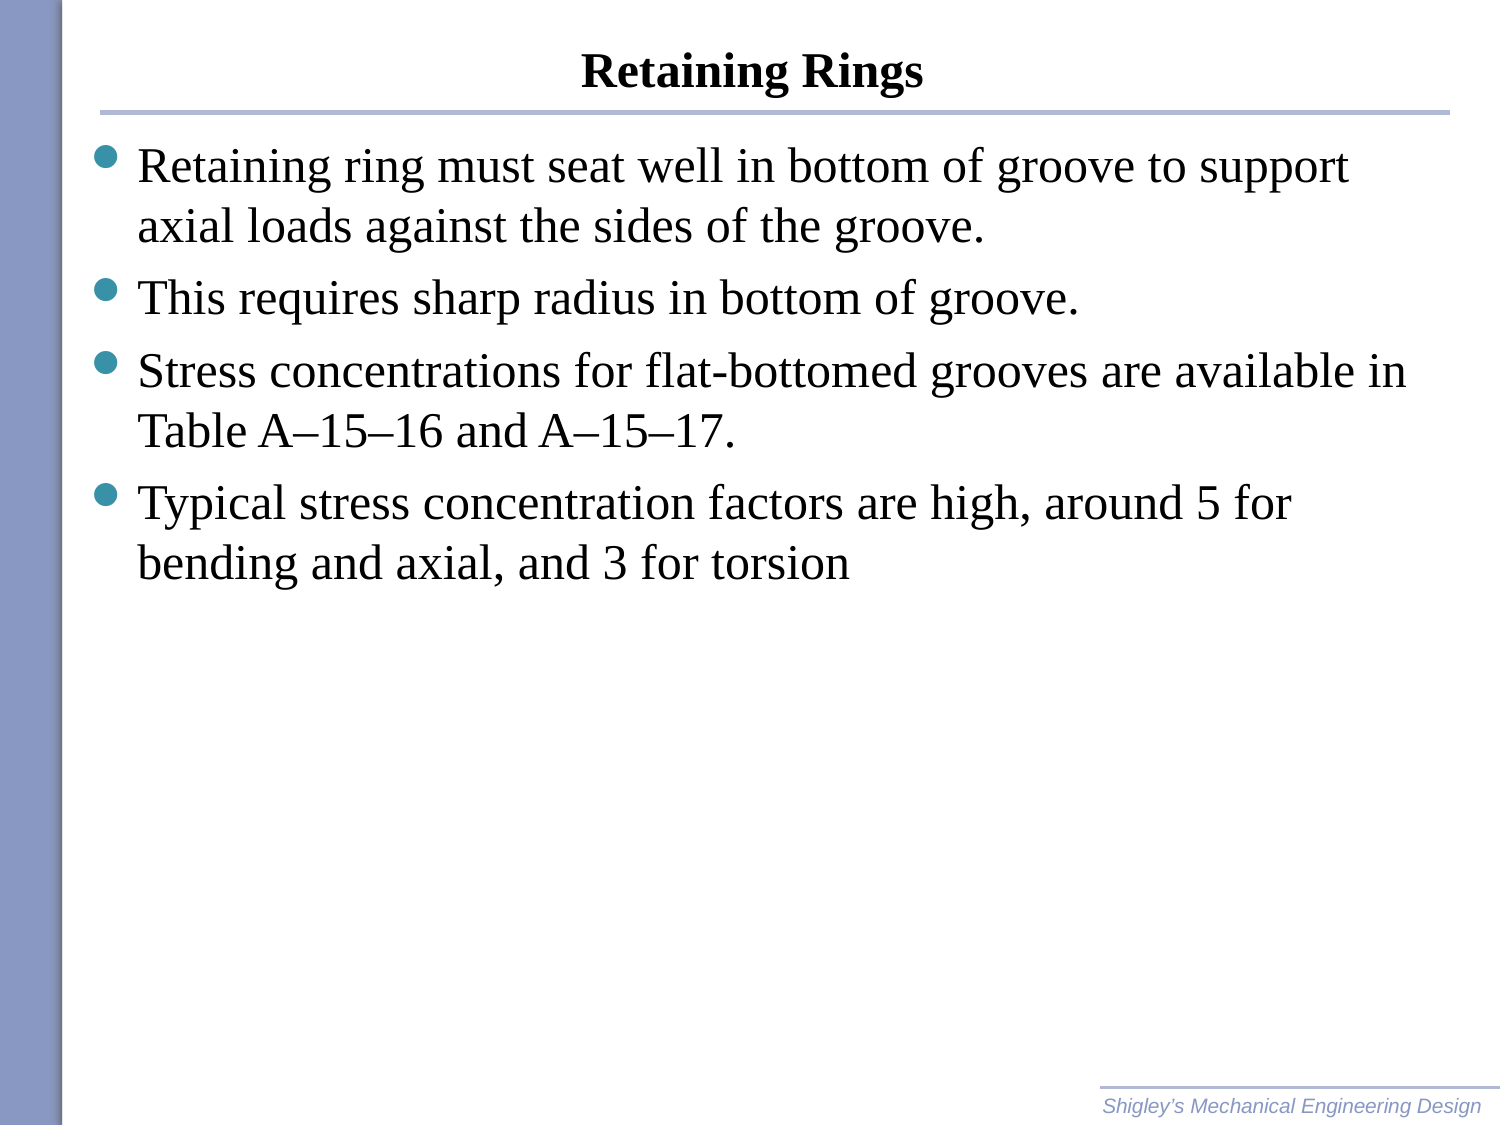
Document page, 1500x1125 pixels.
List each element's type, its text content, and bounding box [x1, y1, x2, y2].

title Retaining Rings [137, 30, 1368, 106]
list Retaining ring must seat well in bottom of groove to support axial loads against the sides of the groove. This requires sharp radius in bottom of groove. Stress concentrations for flat-bottomed grooves are available in Table A–15–16 and A–15–17. Typical stress concentration factors are high, around 5 for bending and axial, and 3 for torsion [62, 125, 1463, 1075]
footer Shigley’s Mechanical Engineering Design [1087, 1074, 1500, 1125]
